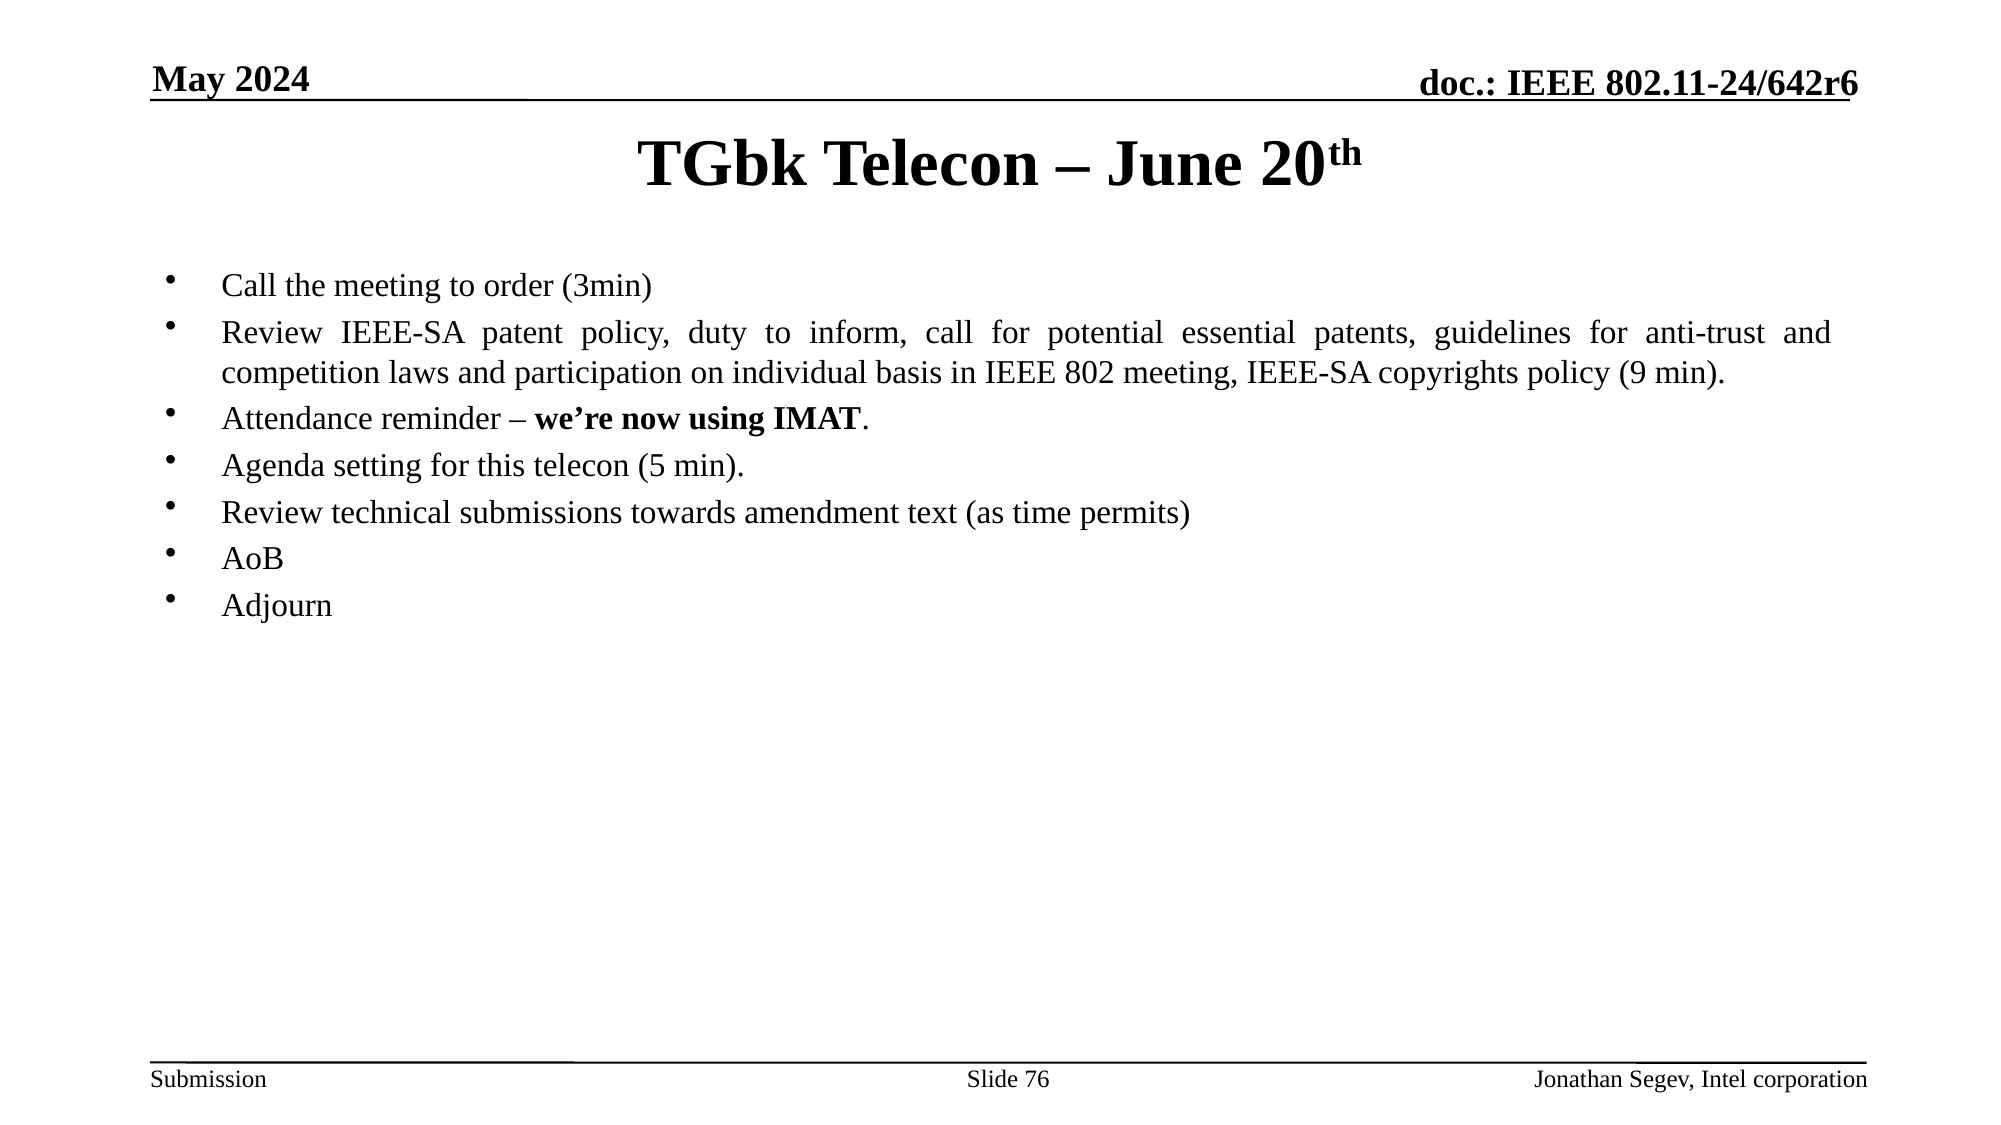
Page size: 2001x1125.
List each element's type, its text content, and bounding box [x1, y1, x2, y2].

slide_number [152, 54, 563, 100]
slide_number Slide 76 [950, 1061, 1067, 1123]
list Call the meeting to order (3min) Review IEEE-SA patent policy, duty to inform, call for potential essential patents, guidelines for anti-trust and competition laws and participation on individual basis in IEEE 802 meeting, IEEE-SA copyrights policy (9 min). Attendance reminder – we’re now using IMAT. Agenda setting for this telecon (5 min). Review technical submissions towards amendment text (as time permits) AoB Adjourn [149, 255, 1850, 1048]
title TGbk Telecon – June 20th [149, 112, 1850, 205]
footer Jonathan Segev, Intel corporation [1171, 1061, 1869, 1093]
